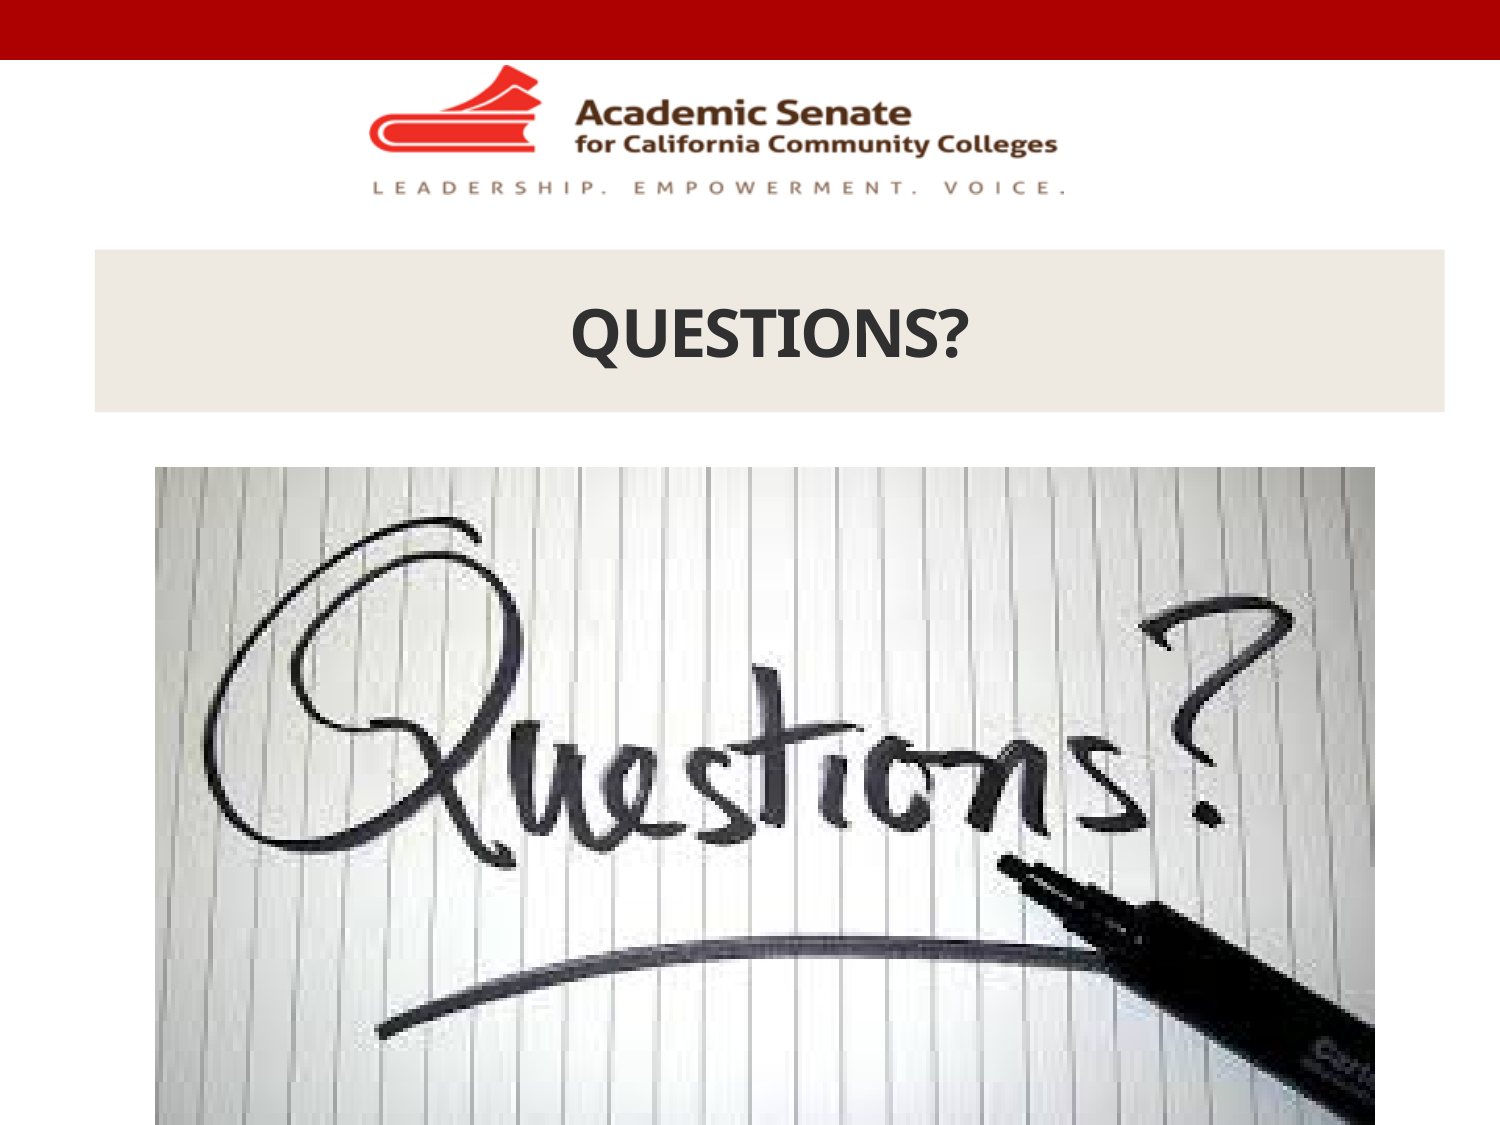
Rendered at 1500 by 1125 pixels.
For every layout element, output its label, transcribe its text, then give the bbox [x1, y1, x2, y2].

title QUESTIONS? [94, 249, 1445, 413]
picture [155, 467, 1376, 1125]
subtitle [111, 412, 1476, 932]
picture [368, 65, 1064, 195]
